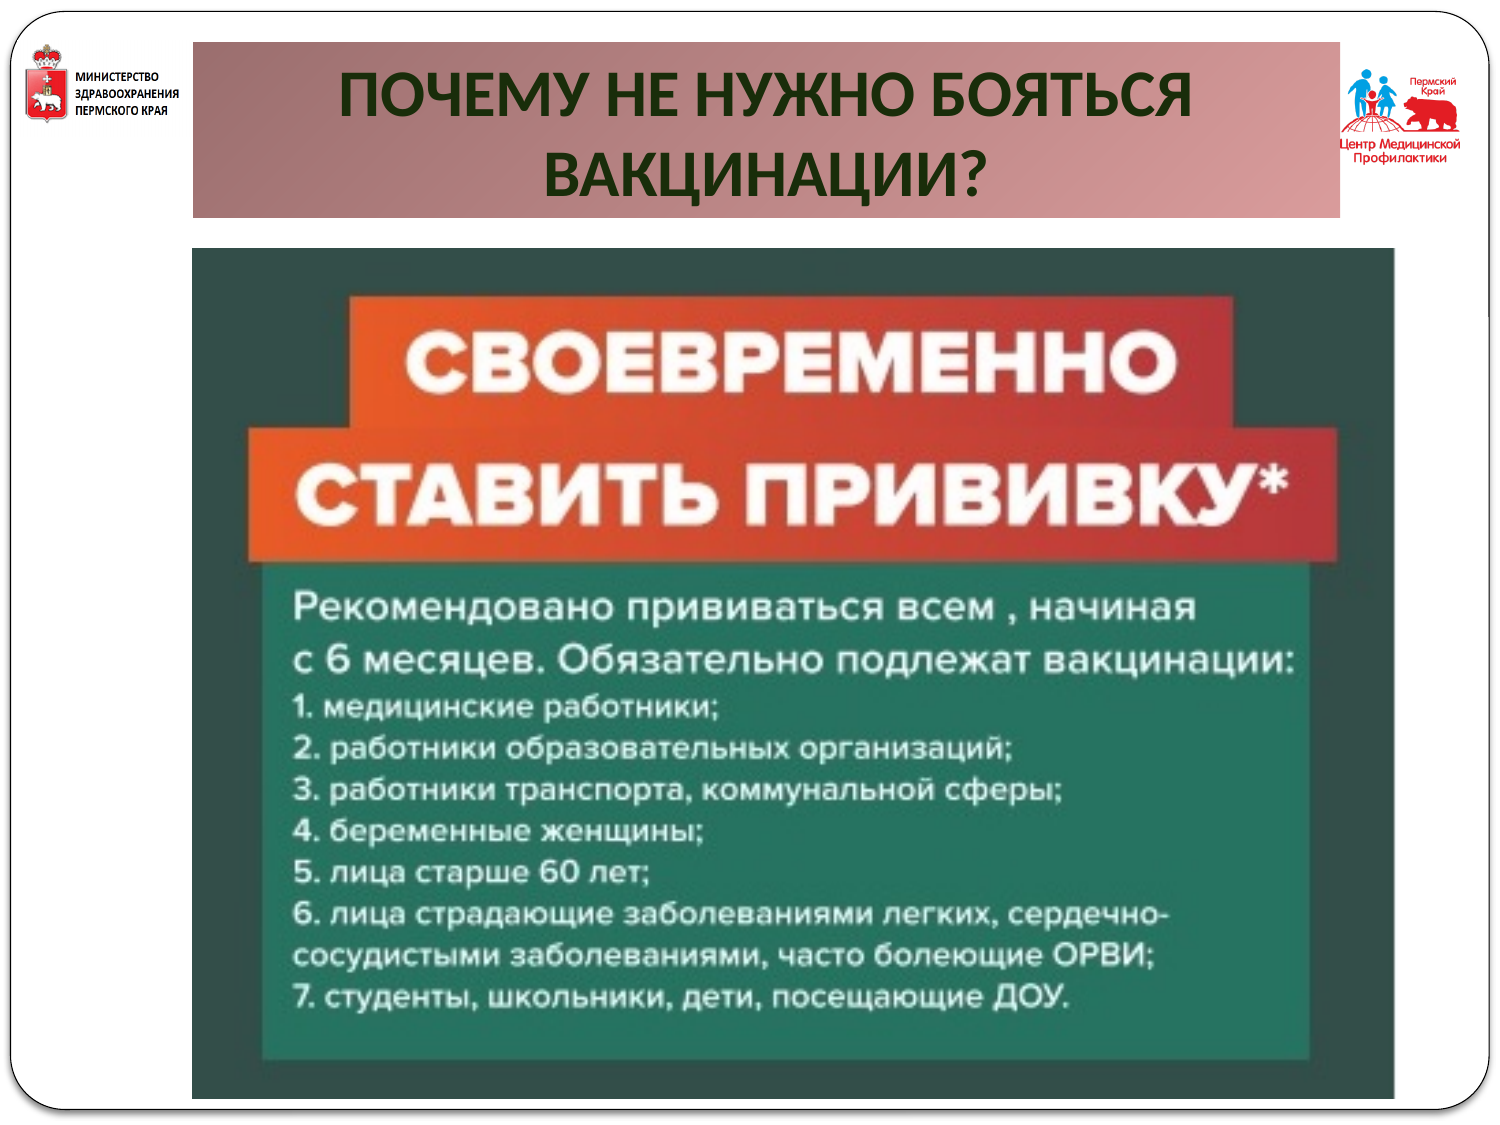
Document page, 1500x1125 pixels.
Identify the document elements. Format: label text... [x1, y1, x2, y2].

picture [192, 248, 1398, 1099]
picture [1339, 68, 1460, 166]
text_box ПОЧЕМУ НЕ НУЖНО БОЯТЬСЯ ВАКЦИНАЦИИ? [193, 42, 1341, 218]
picture [17, 40, 193, 138]
